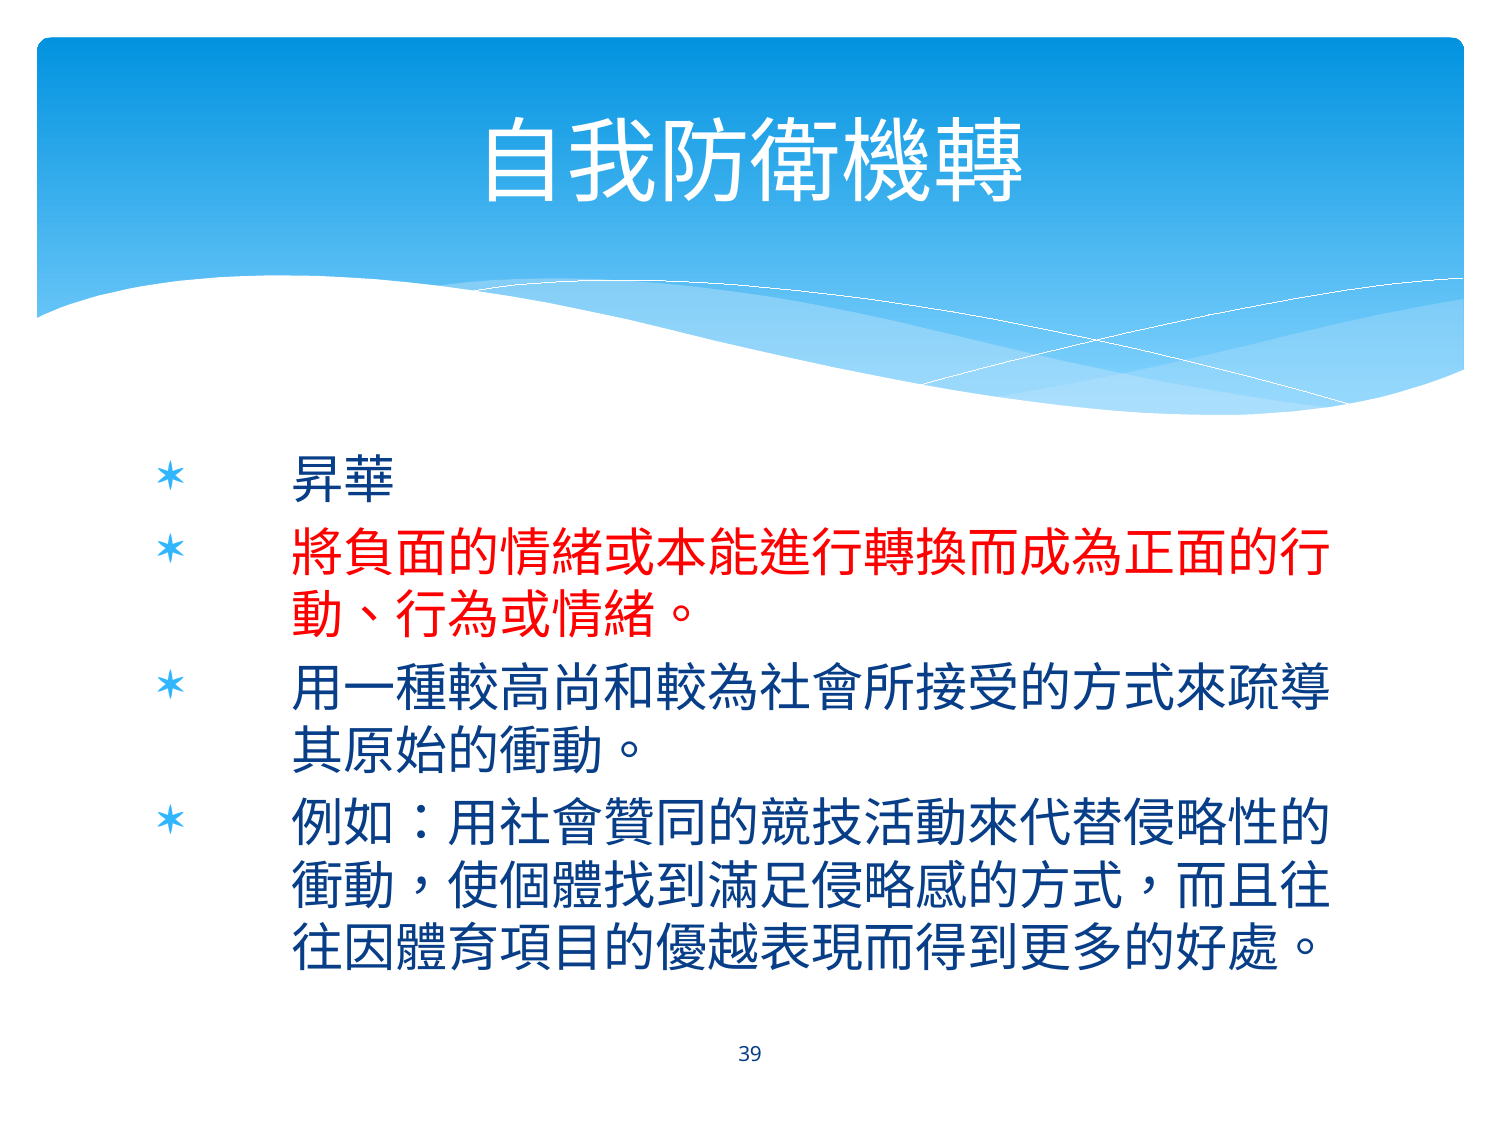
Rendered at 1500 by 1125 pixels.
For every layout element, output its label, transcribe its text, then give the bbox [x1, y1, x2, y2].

title 自我防衛機轉 [74, 55, 1426, 262]
slide_number 39 [654, 1025, 846, 1086]
list 昇華 將負面的情緒或本能進行轉換而成為正面的行動、行為或情緒。 用一種較高尚和較為社會所接受的方式來疏導其原始的衝動。 例如：用社會贊同的競技活動來代替侵略性的衝動，使個體找到滿足侵略感的方式，而且往往因體育項目的優越表現而得到更多的好處。 [142, 438, 1359, 1006]
